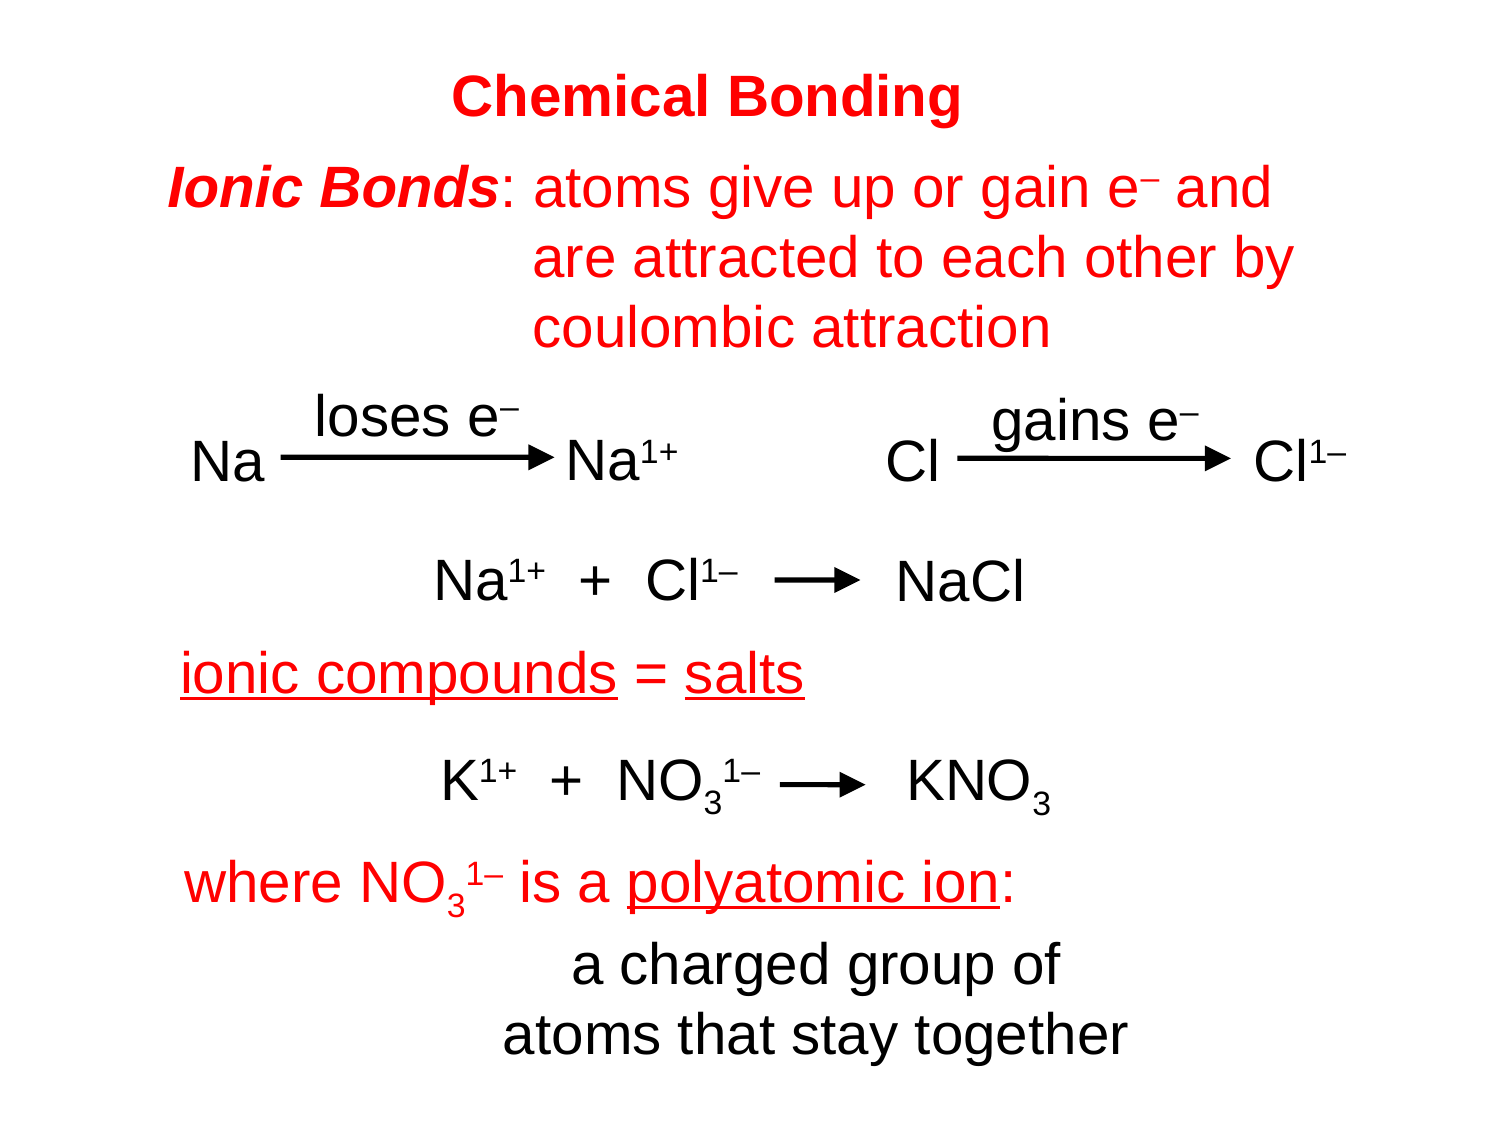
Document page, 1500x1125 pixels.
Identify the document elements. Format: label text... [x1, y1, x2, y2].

text_box where NO31– is a polyatomic ion: [169, 836, 1048, 932]
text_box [956, 374, 1232, 461]
text_box NaCl [881, 535, 1057, 620]
text_box Na [176, 415, 281, 501]
text_box Chemical Bonding [437, 50, 995, 136]
text_box Cl1– [1238, 415, 1361, 501]
text_box Cl [870, 415, 956, 500]
text_box Ionic Bonds: atoms give up or gain e– and are attracted to each other by coulombic attraction [152, 141, 1311, 366]
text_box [280, 369, 555, 458]
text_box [411, 534, 861, 620]
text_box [416, 738, 866, 825]
text_box ionic compounds = salts [165, 627, 837, 713]
text_box a charged group of atoms that stay together [488, 918, 1161, 1074]
text_box Na1+ [550, 415, 717, 500]
text_box KNO3 [891, 735, 1083, 830]
